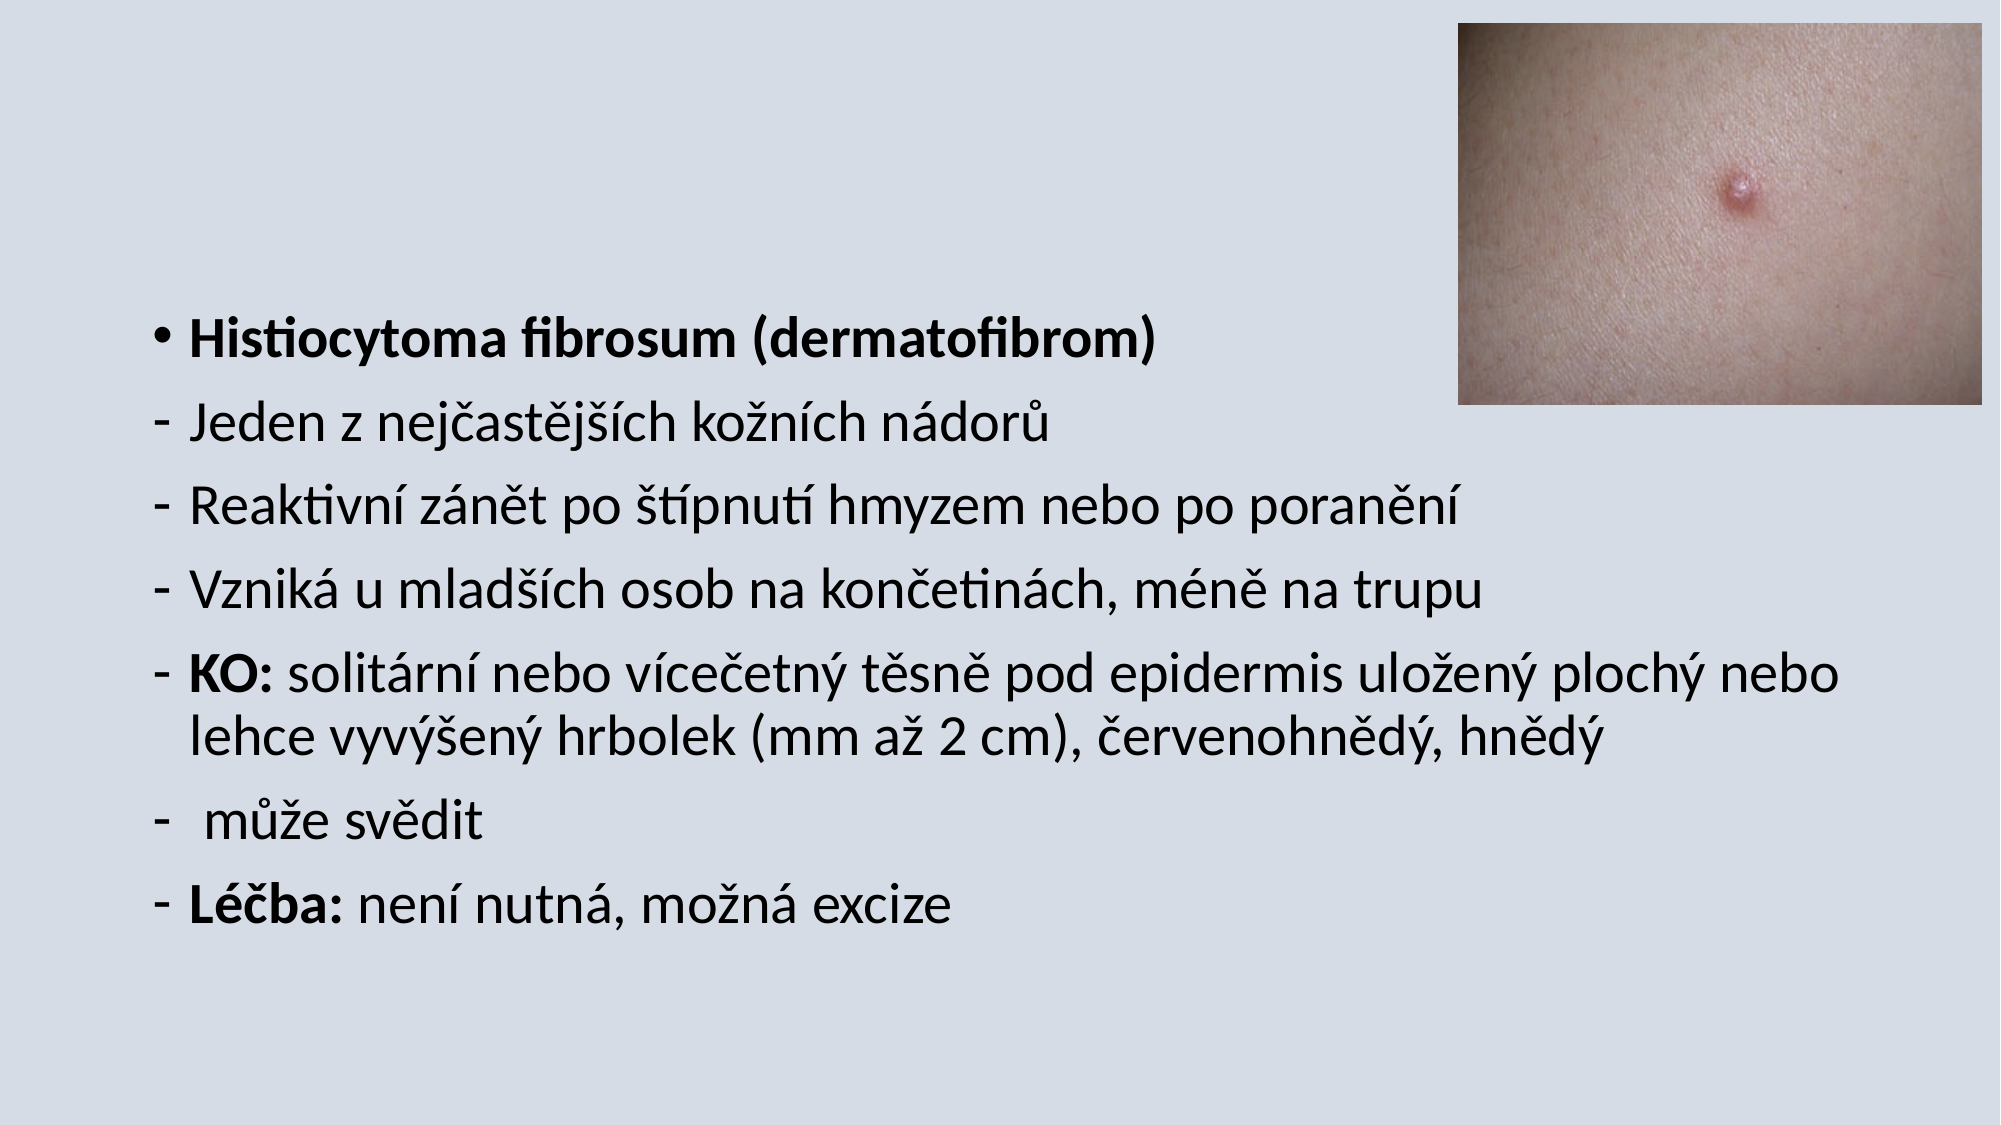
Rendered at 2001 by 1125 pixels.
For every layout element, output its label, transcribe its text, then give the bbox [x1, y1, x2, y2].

picture [1458, 23, 1982, 405]
list Histiocytoma fibrosum (dermatofibrom) Jeden z nejčastějších kožních nádorů Reaktivní zánět po štípnutí hmyzem nebo po poranění Vzniká u mladších osob na končetinách, méně na trupu KO: solitární nebo vícečetný těsně pod epidermis uložený plochý nebo lehce vyvýšený hrbolek (mm až 2 cm), červenohnědý, hnědý může svědit Léčba: není nutná, možná excize [137, 299, 1863, 1014]
